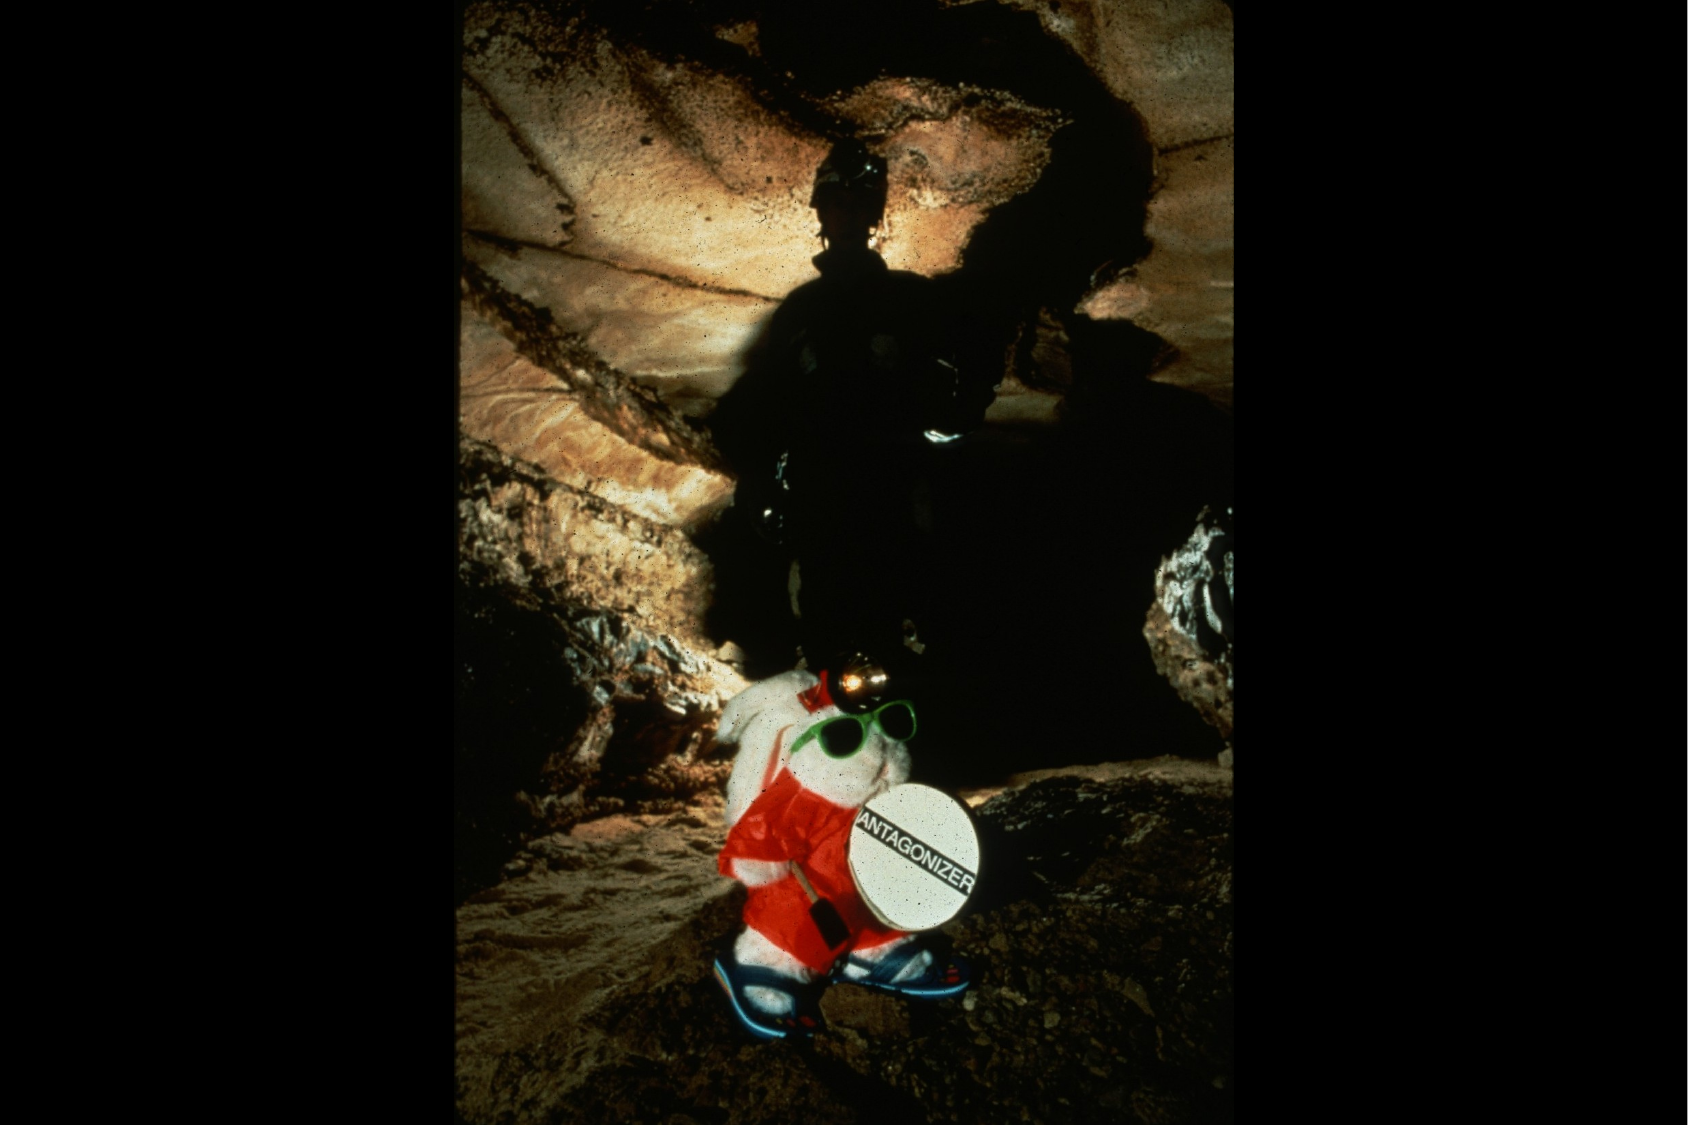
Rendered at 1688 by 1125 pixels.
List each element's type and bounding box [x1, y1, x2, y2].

picture [453, 0, 1234, 1125]
